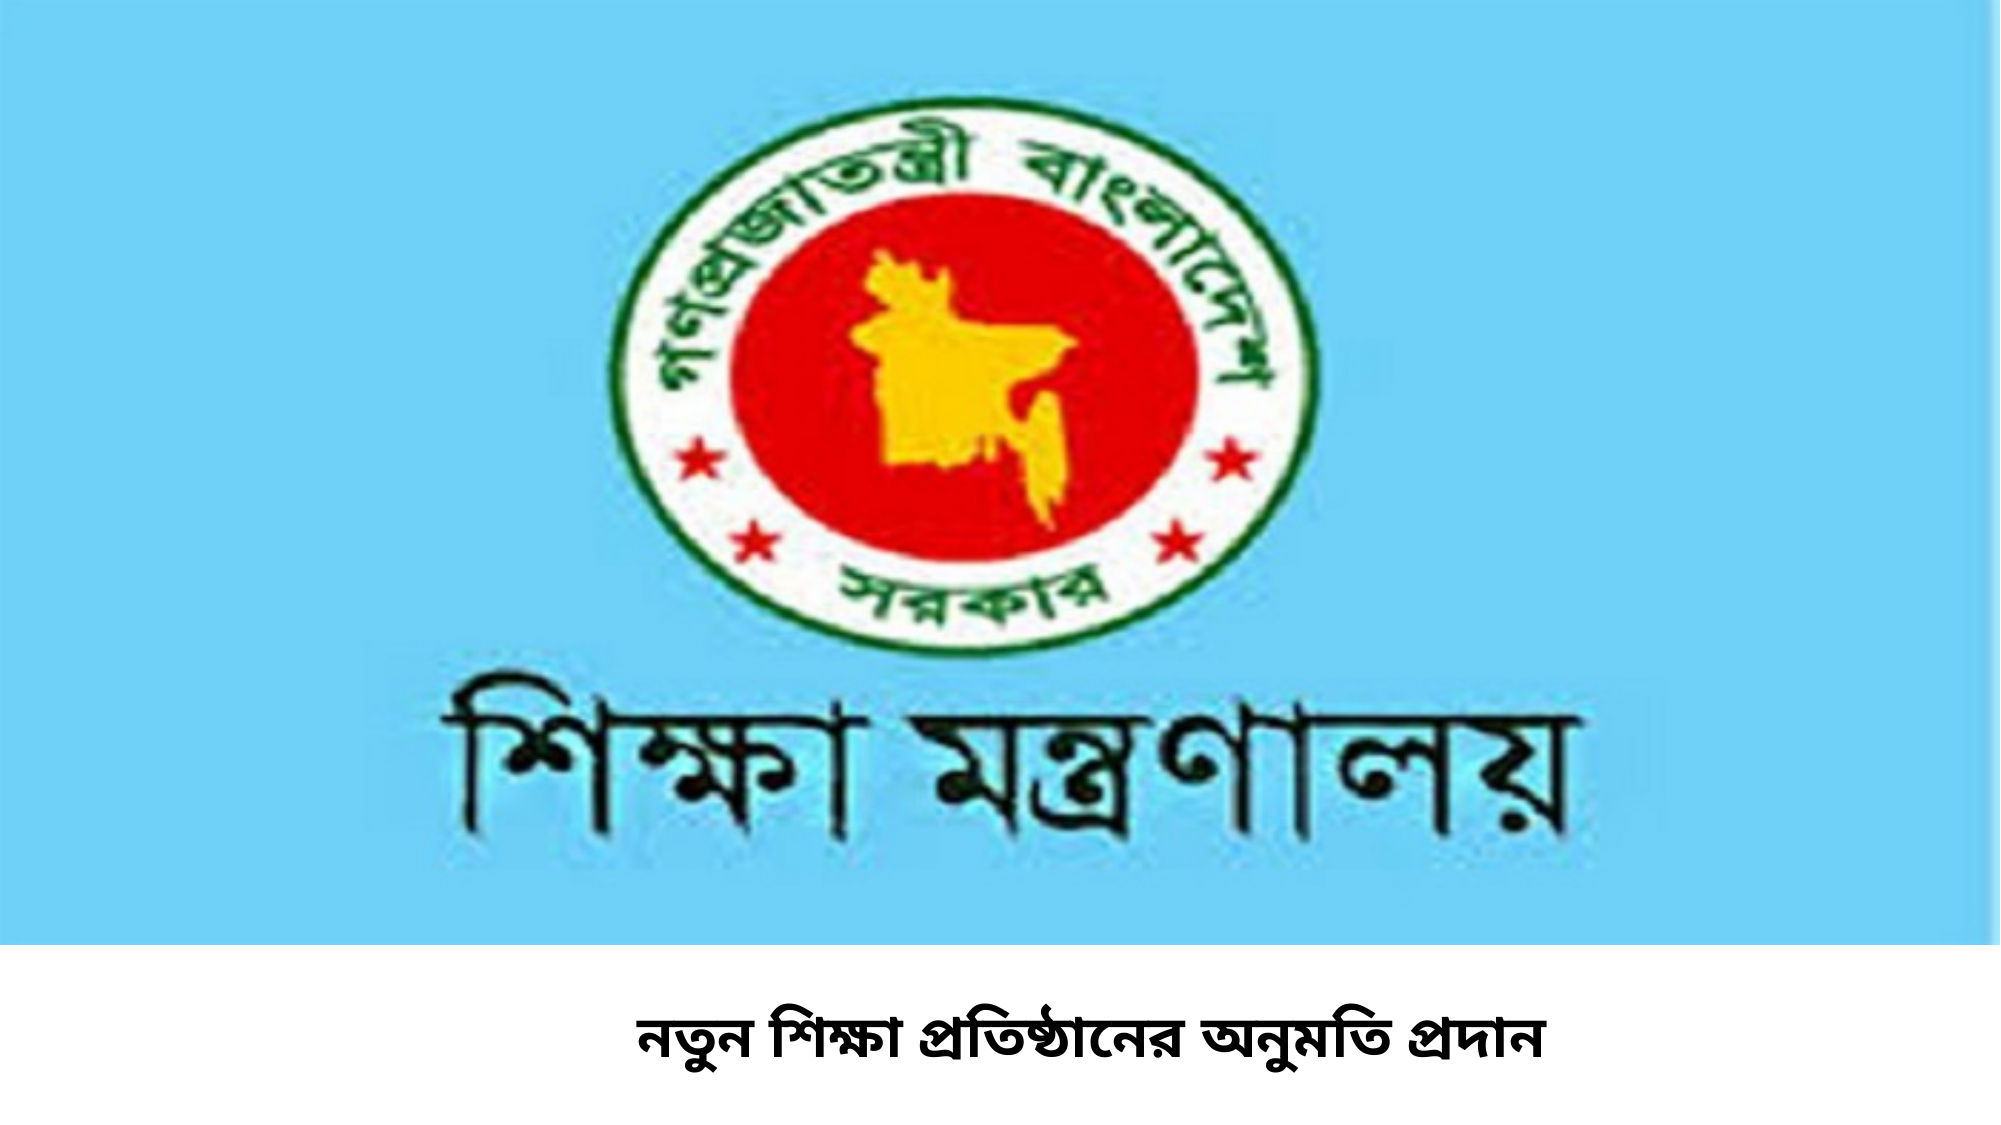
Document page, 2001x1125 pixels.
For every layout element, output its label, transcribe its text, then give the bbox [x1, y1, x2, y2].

picture [0, 0, 2000, 945]
text_box নতুন শিক্ষা প্রতিষ্ঠানের অনুমতি প্রদান [622, 992, 1562, 1077]
